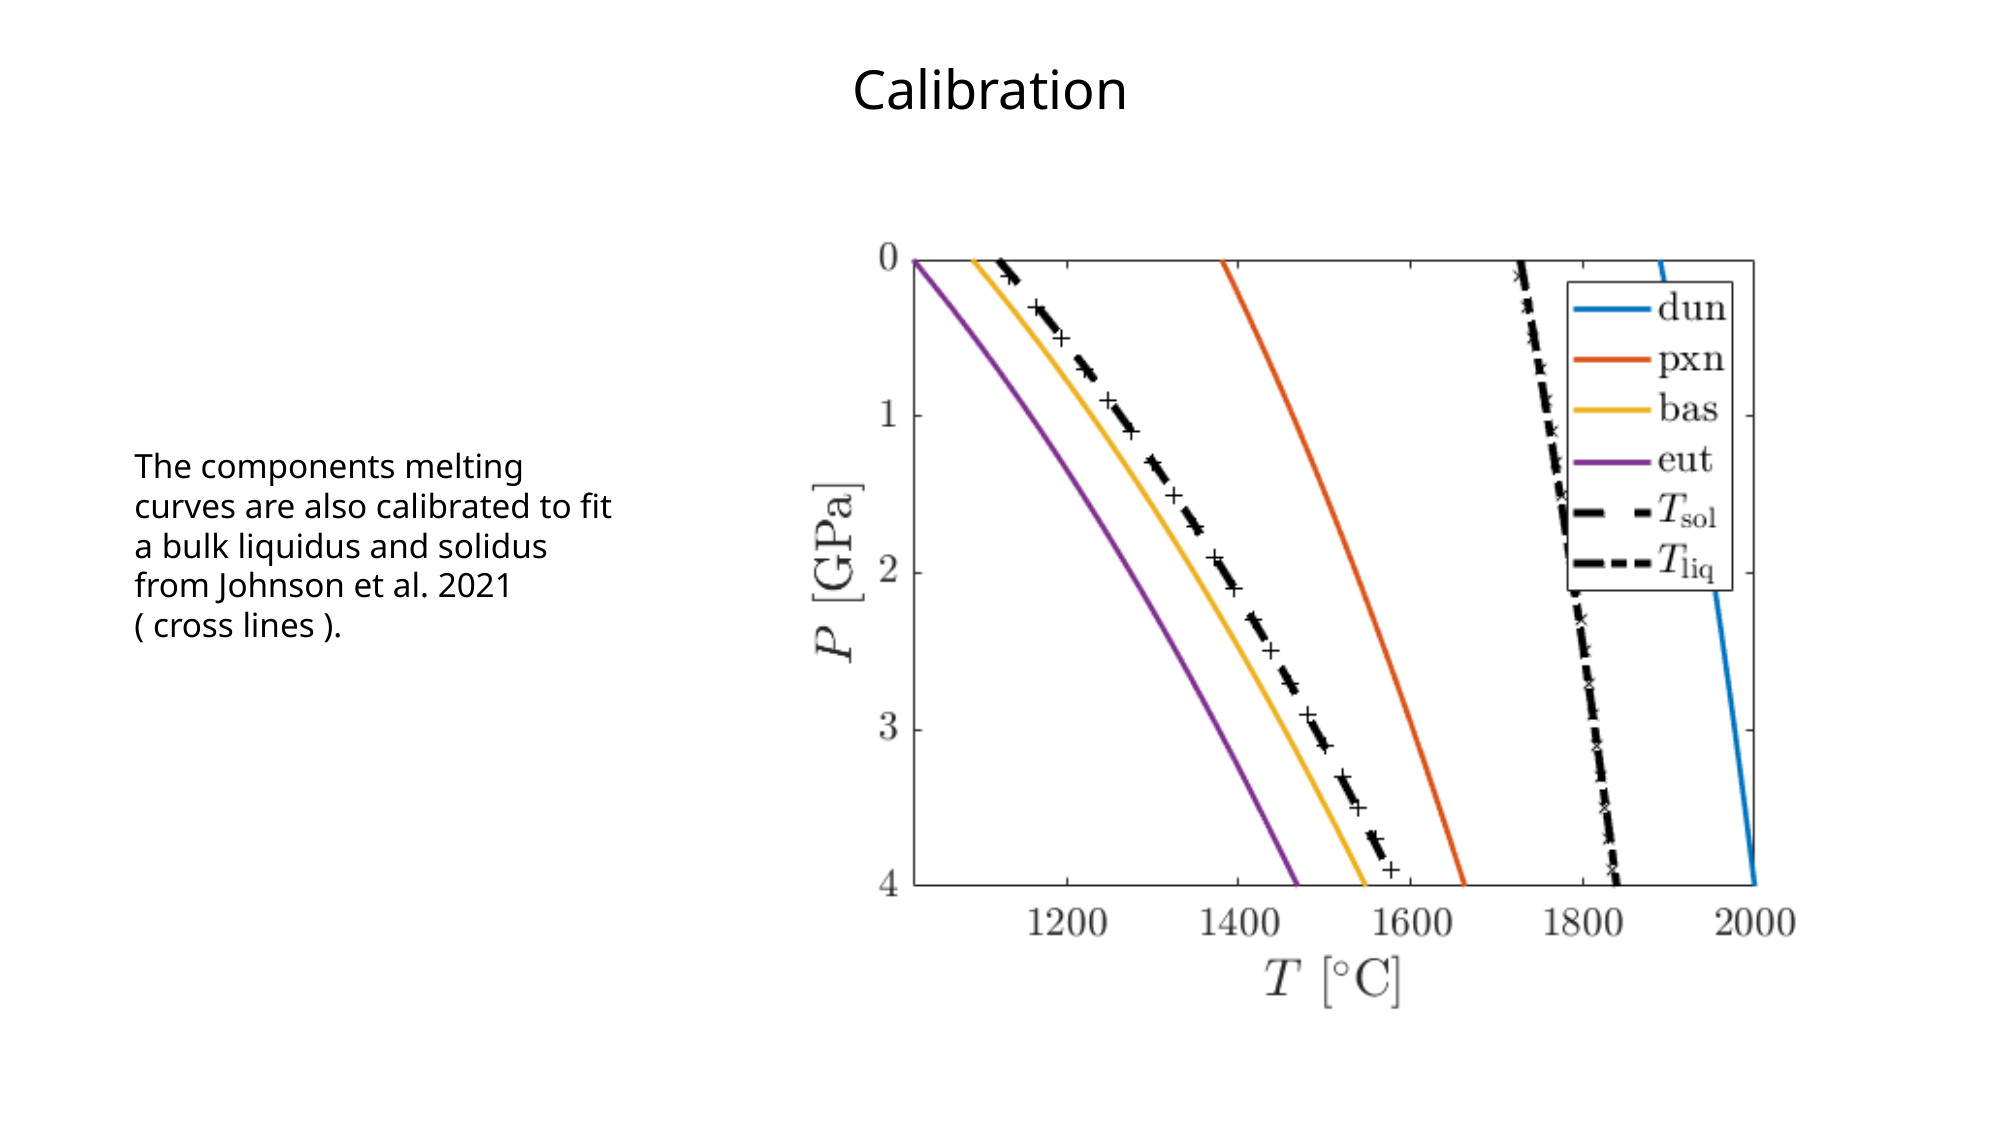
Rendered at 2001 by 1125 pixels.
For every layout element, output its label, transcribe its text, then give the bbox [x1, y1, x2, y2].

title Calibration [137, 37, 1863, 134]
text_box The components melting curves are also calibrated to fit a bulk liquidus and solidus from Johnson et al. 2021 ( cross lines ). [119, 437, 634, 652]
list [772, 200, 1858, 1015]
